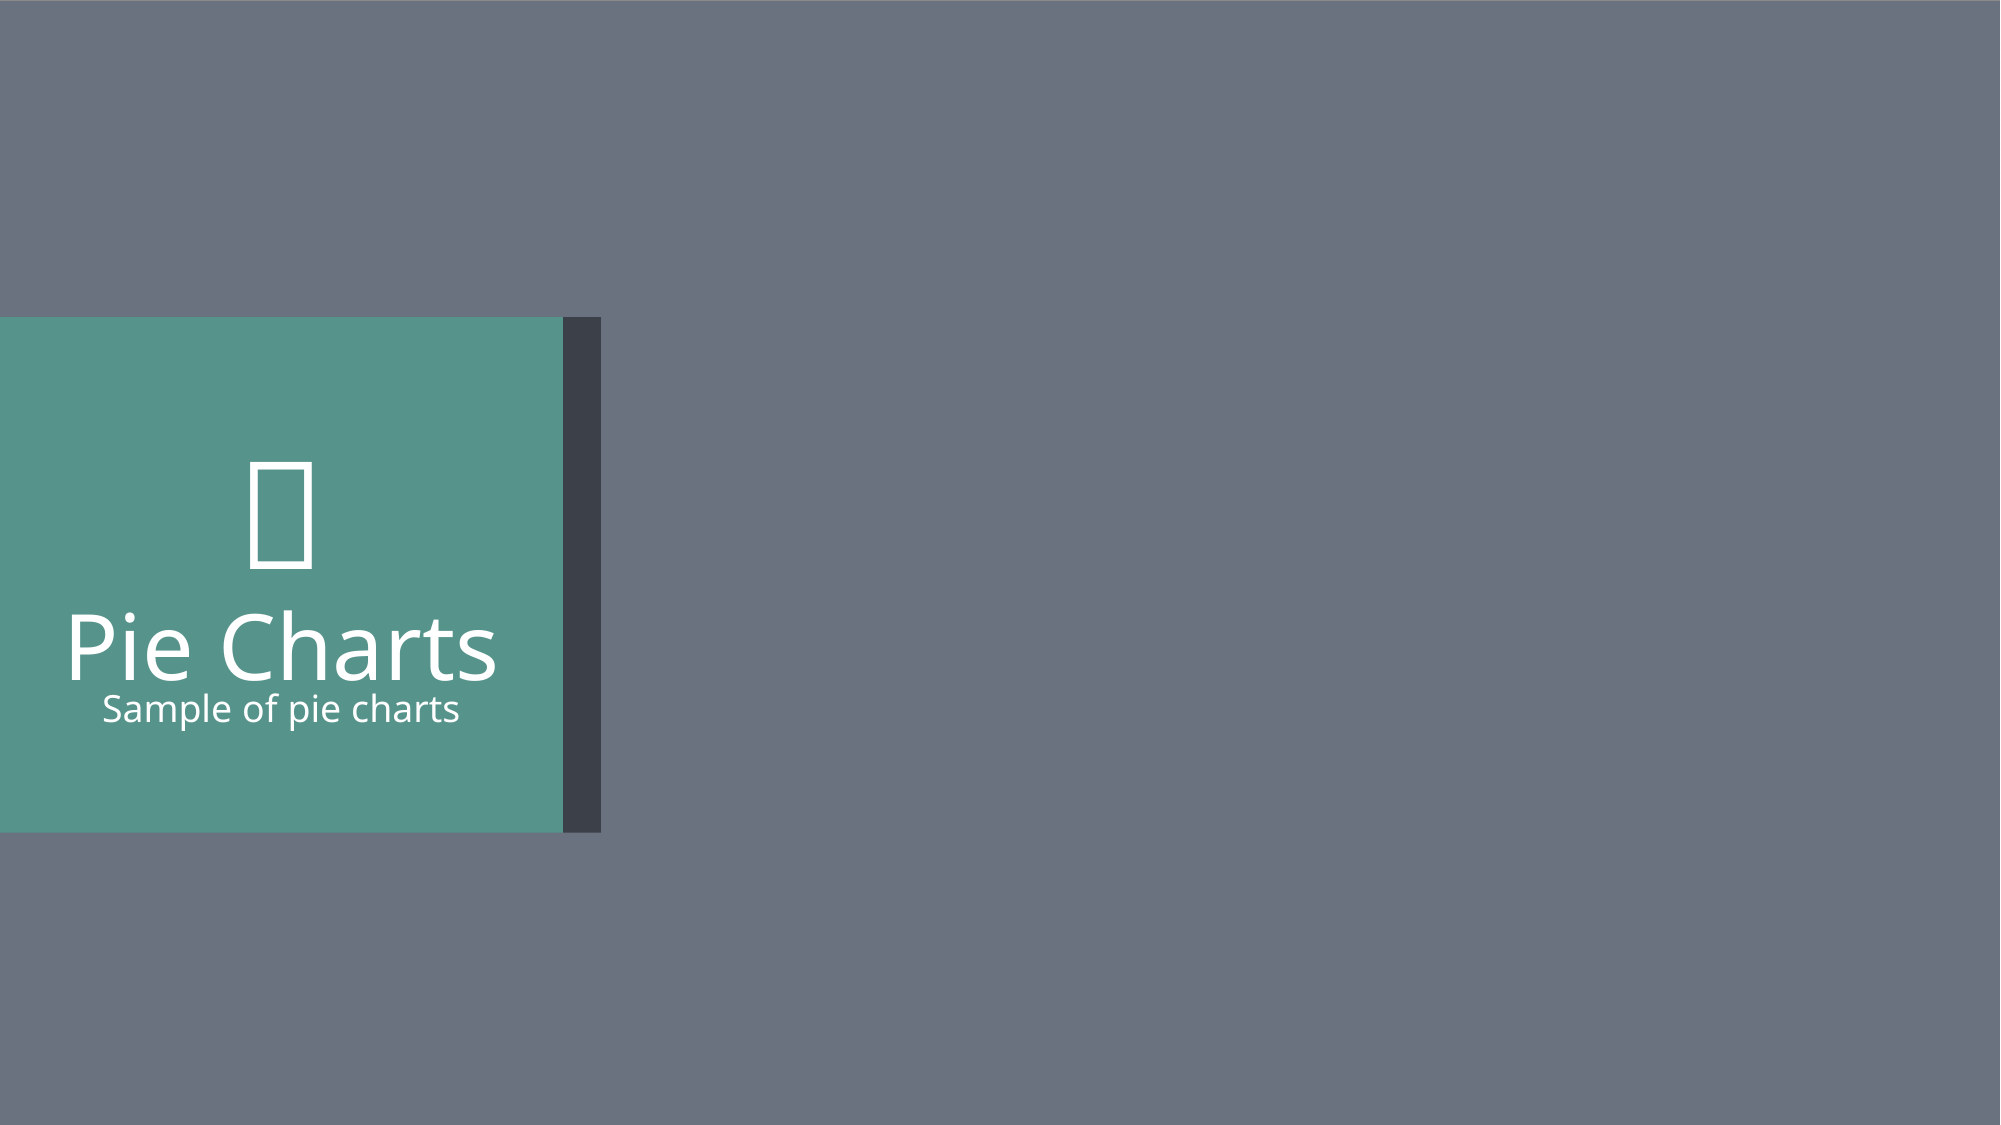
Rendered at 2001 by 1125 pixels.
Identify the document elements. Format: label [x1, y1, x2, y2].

text_box [0, 0, 2000, 1125]
